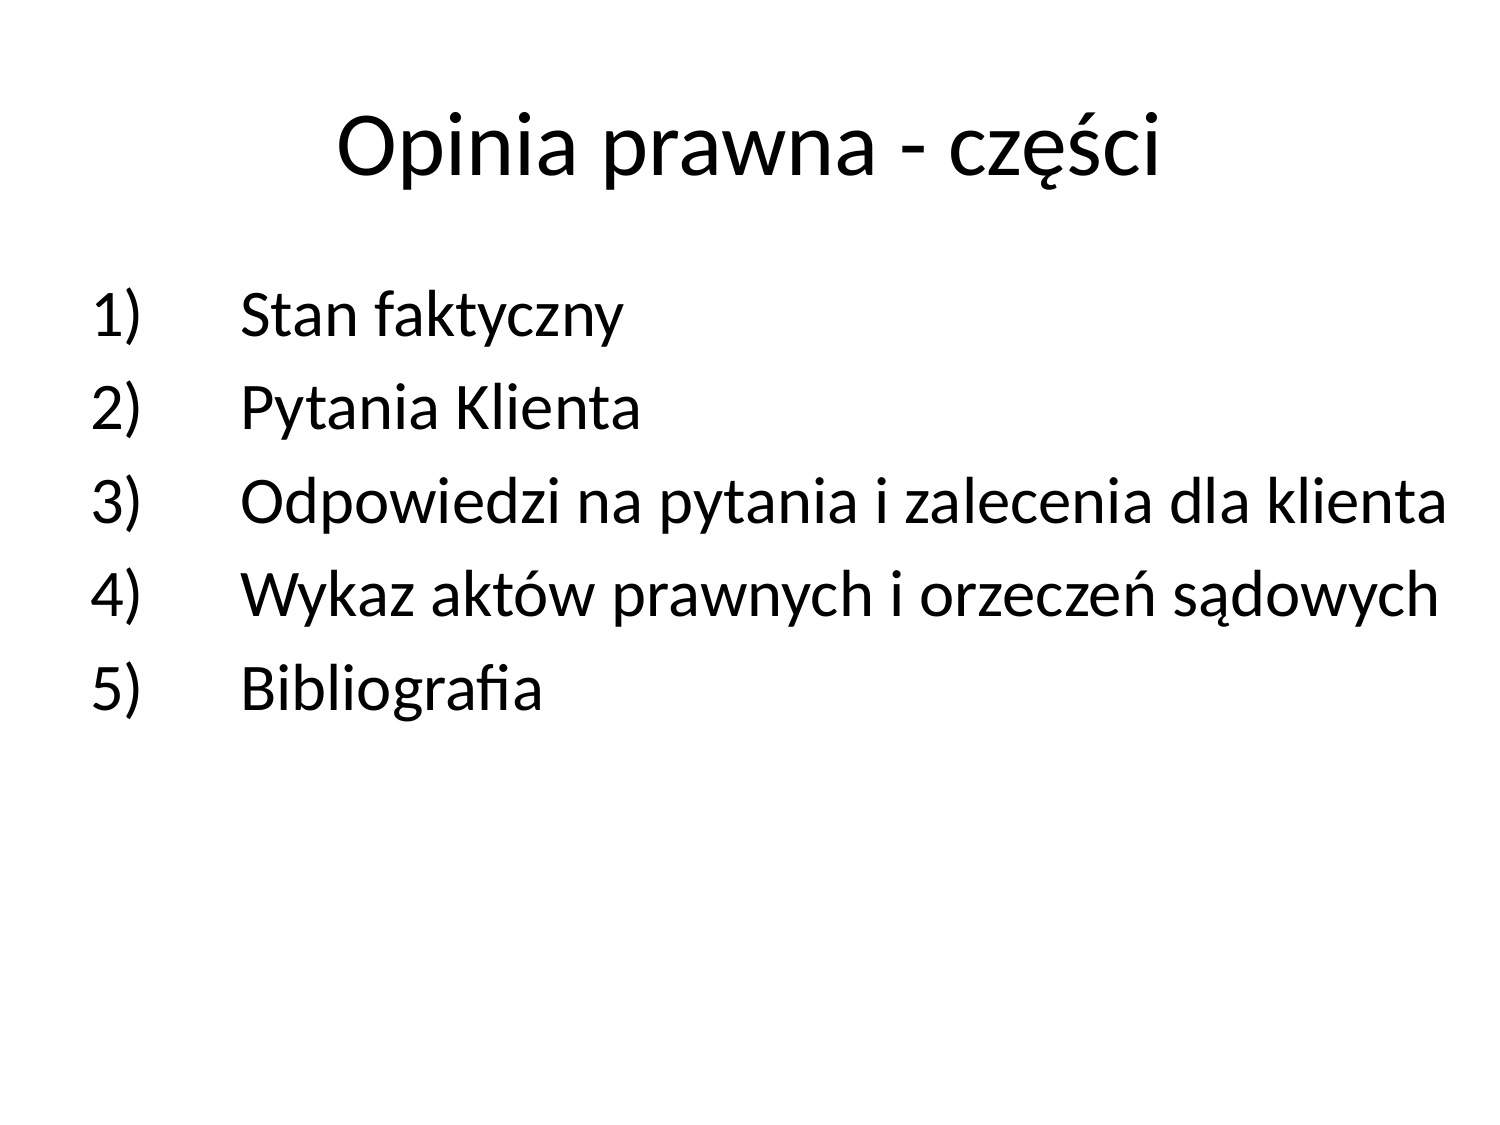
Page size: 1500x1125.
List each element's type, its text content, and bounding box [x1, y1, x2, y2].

title Opinia prawna - części [75, 45, 1425, 233]
list 1) Stan faktyczny 2) Pytania Klienta 3) Odpowiedzi na pytania i zalecenia dla klienta 4) Wykaz aktów prawnych i orzeczeń sądowych 5) Bibliografia [75, 262, 1500, 1005]
